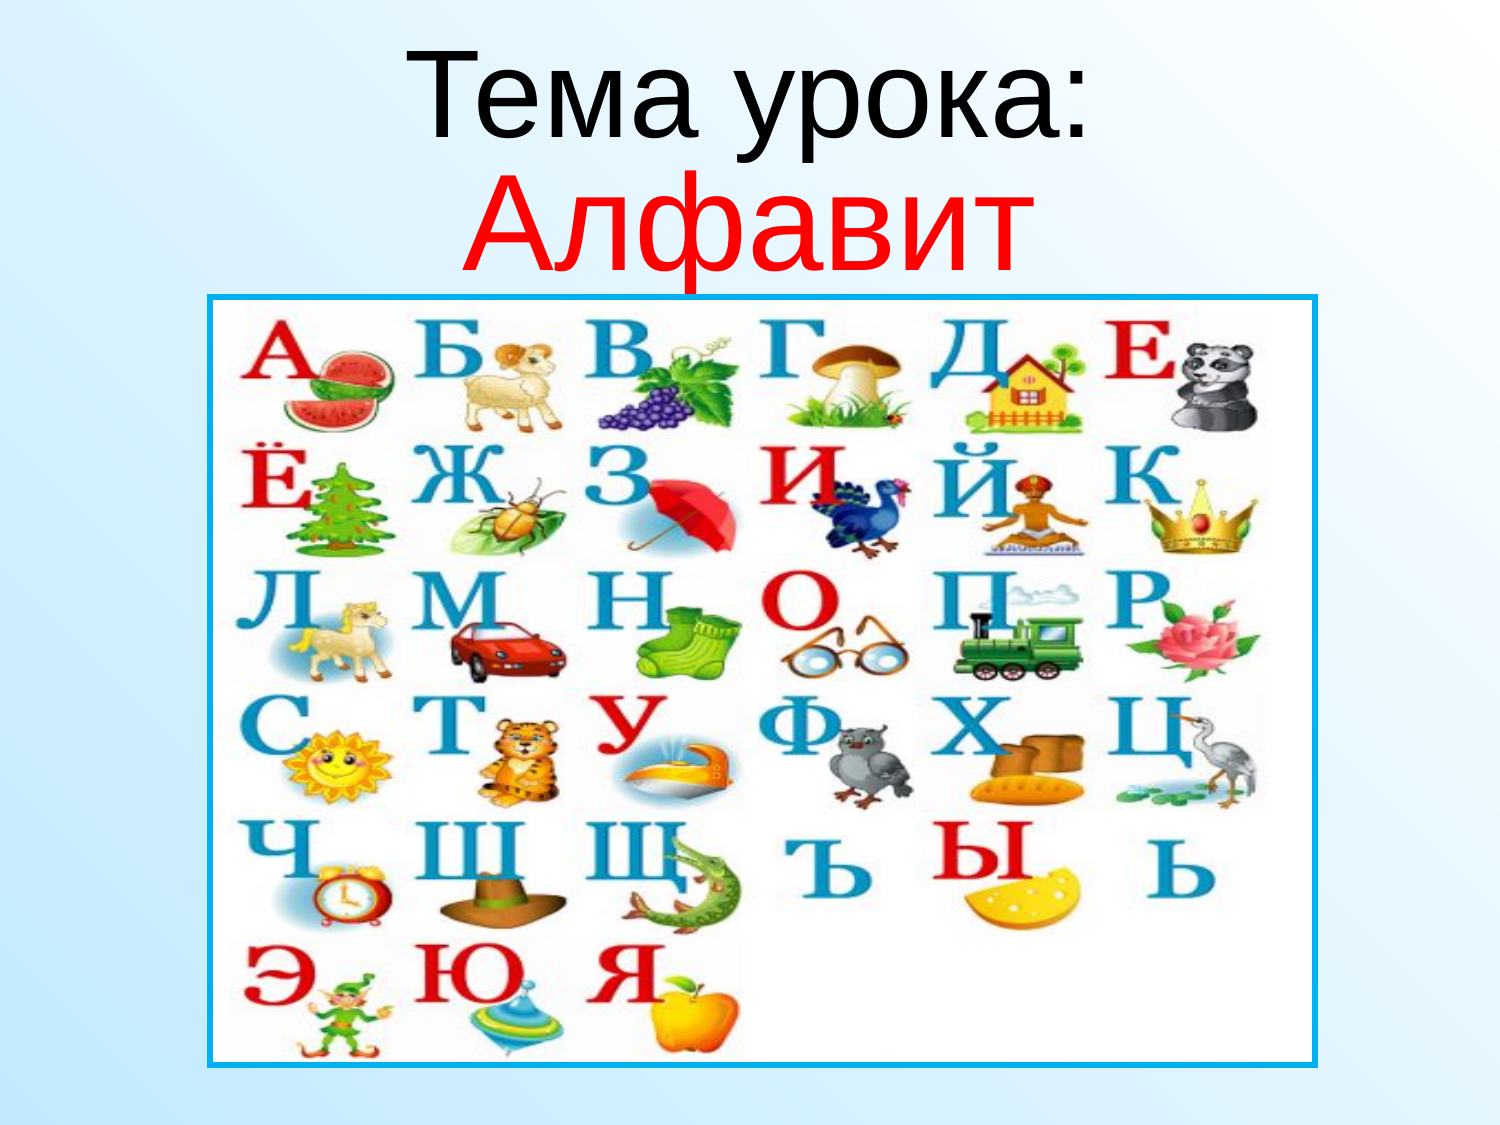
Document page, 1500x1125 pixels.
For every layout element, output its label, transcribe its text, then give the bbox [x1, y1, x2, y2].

picture [214, 301, 1311, 1061]
list Алфавит [75, 125, 1425, 1005]
title Тема урока: [75, 0, 1425, 125]
